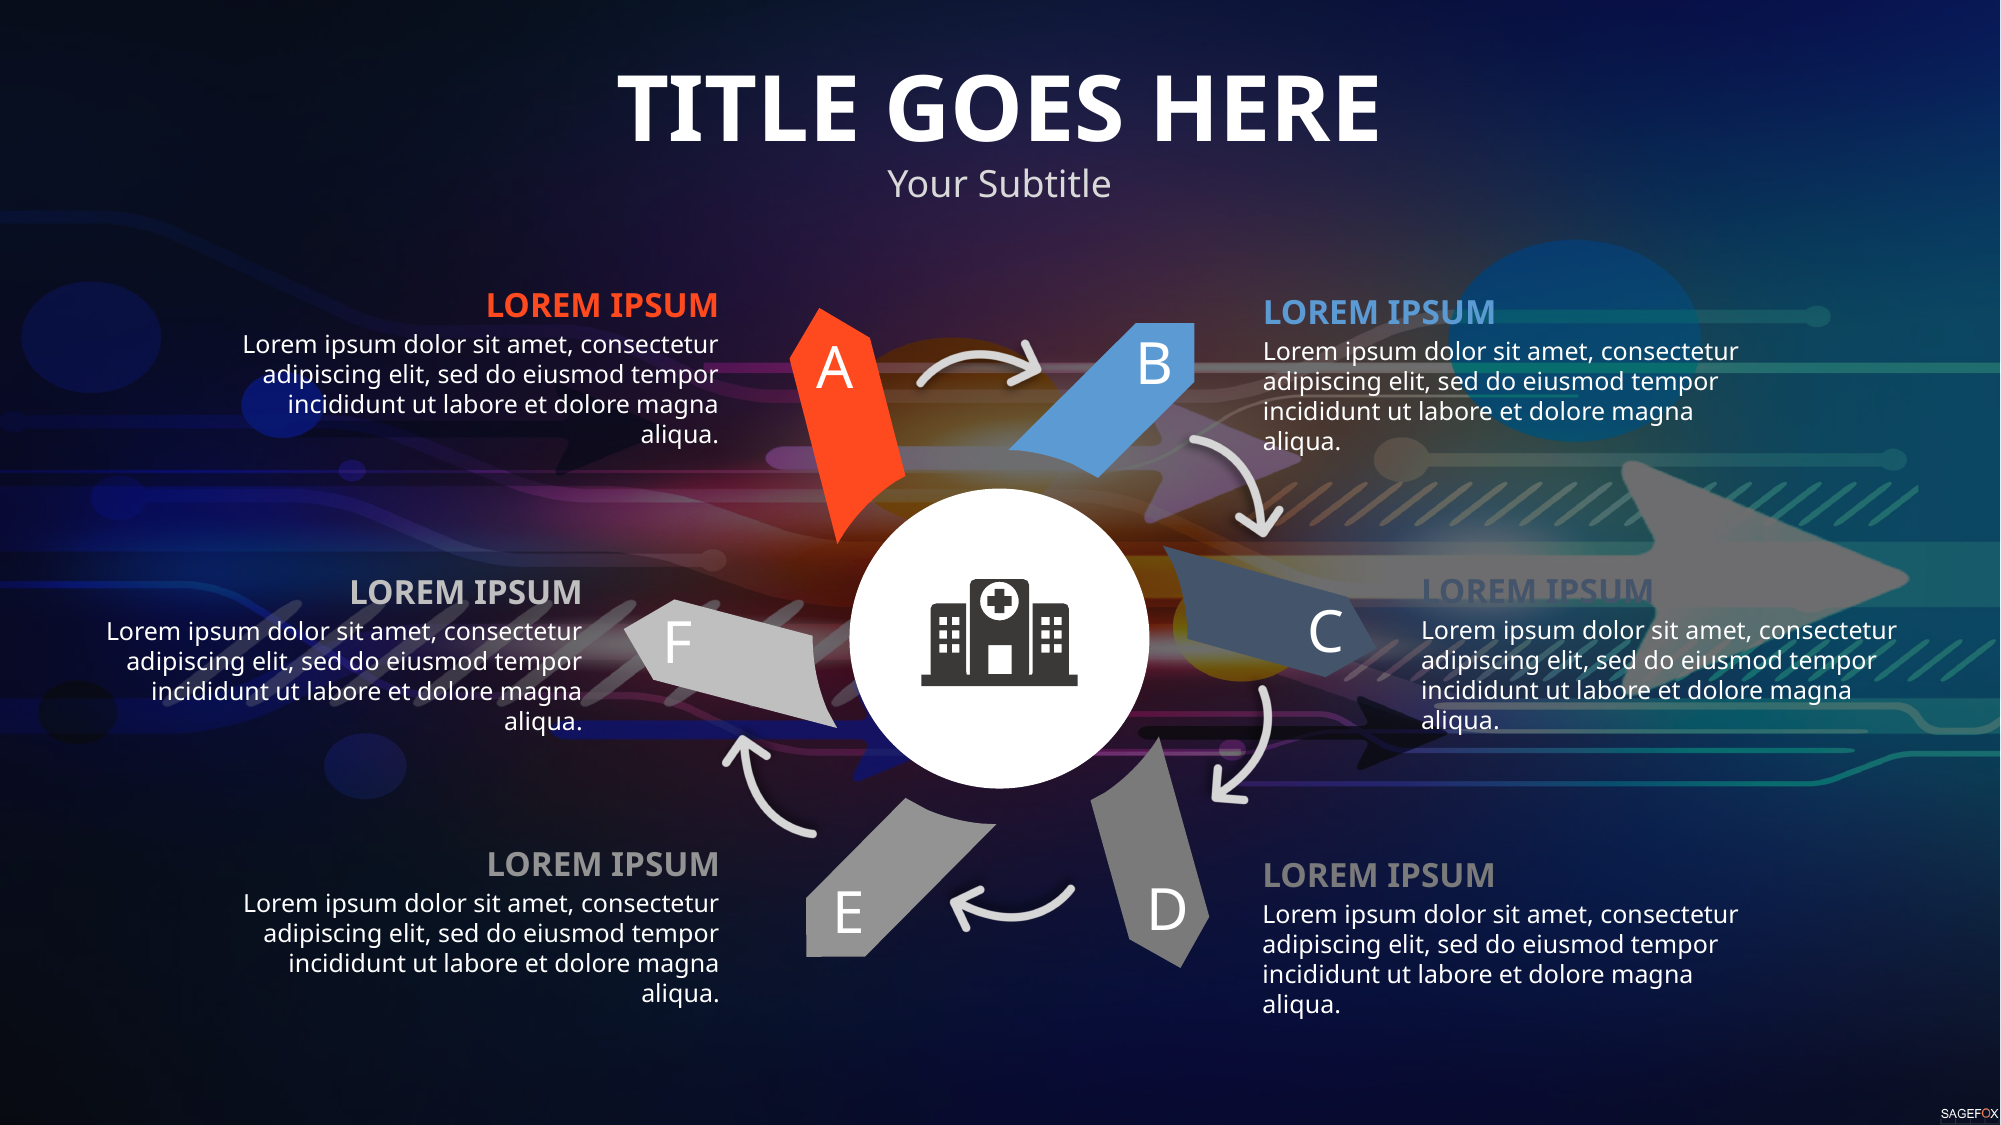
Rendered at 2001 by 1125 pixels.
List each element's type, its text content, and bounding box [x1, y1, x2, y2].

picture [0, 0, 2001, 1125]
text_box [619, 597, 852, 700]
text_box LOREM IPSUM Lorem ipsum dolor sit amet, consectetur adipiscing elit, sed do eiusmod tempor incididunt ut labore et dolore magna aliqua. [1411, 564, 1930, 740]
text_box LOREM IPSUM Lorem ipsum dolor sit amet, consectetur adipiscing elit, sed do eiusmod tempor incididunt ut labore et dolore magna aliqua. [210, 278, 730, 454]
text_box LOREM IPSUM Lorem ipsum dolor sit amet, consectetur adipiscing elit, sed do eiusmod tempor incididunt ut labore et dolore magna aliqua. [211, 837, 730, 1013]
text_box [1108, 743, 1199, 973]
text_box LOREM IPSUM Lorem ipsum dolor sit amet, consectetur adipiscing elit, sed do eiusmod tempor incididunt ut labore et dolore magna aliqua. [74, 565, 593, 741]
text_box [1005, 318, 1227, 443]
text_box [852, 487, 1147, 790]
text_box [921, 579, 1078, 687]
text_box LOREM IPSUM Lorem ipsum dolor sit amet, consectetur adipiscing elit, sed do eiusmod tempor incididunt ut labore et dolore magna aliqua. [1252, 285, 1772, 461]
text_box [814, 761, 928, 990]
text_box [801, 304, 890, 538]
text_box TITLE GOES HERE Your Subtitle [548, 42, 1452, 212]
text_box LOREM IPSUM Lorem ipsum dolor sit amet, consectetur adipiscing elit, sed do eiusmod tempor incididunt ut labore et dolore magna aliqua. [1252, 848, 1772, 1024]
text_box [1147, 575, 1381, 673]
